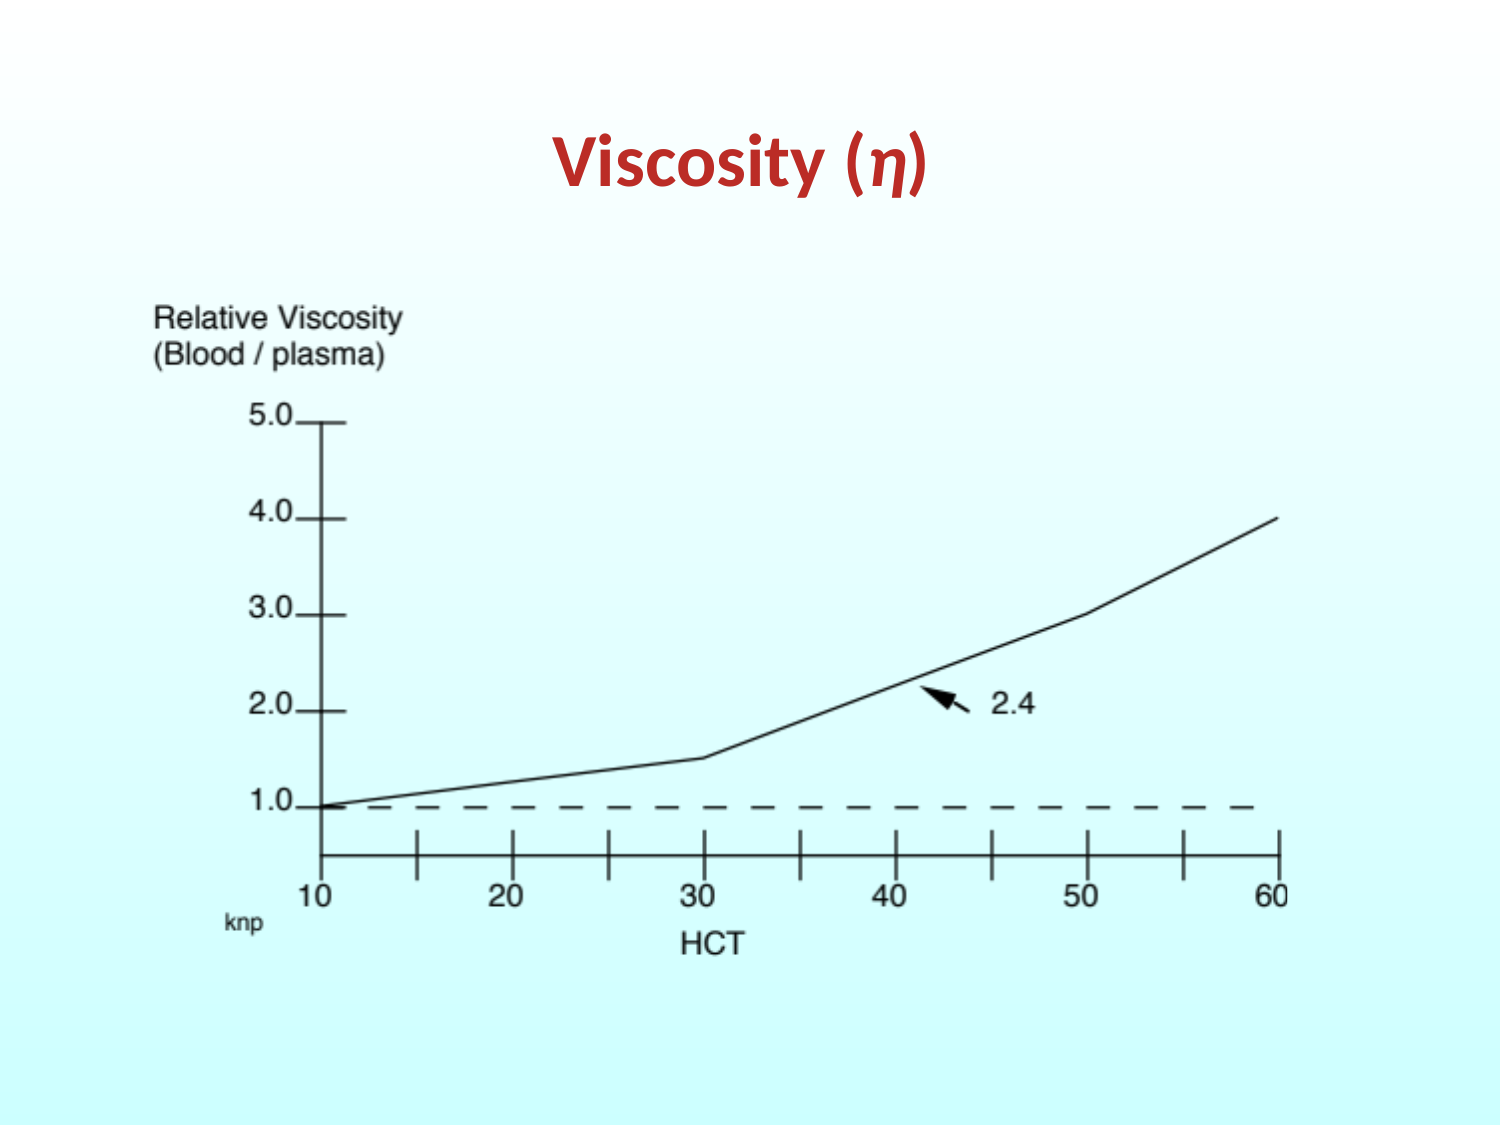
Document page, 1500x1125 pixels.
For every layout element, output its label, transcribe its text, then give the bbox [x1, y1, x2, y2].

title Viscosity (η) [112, 99, 1388, 213]
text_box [149, 299, 1288, 963]
